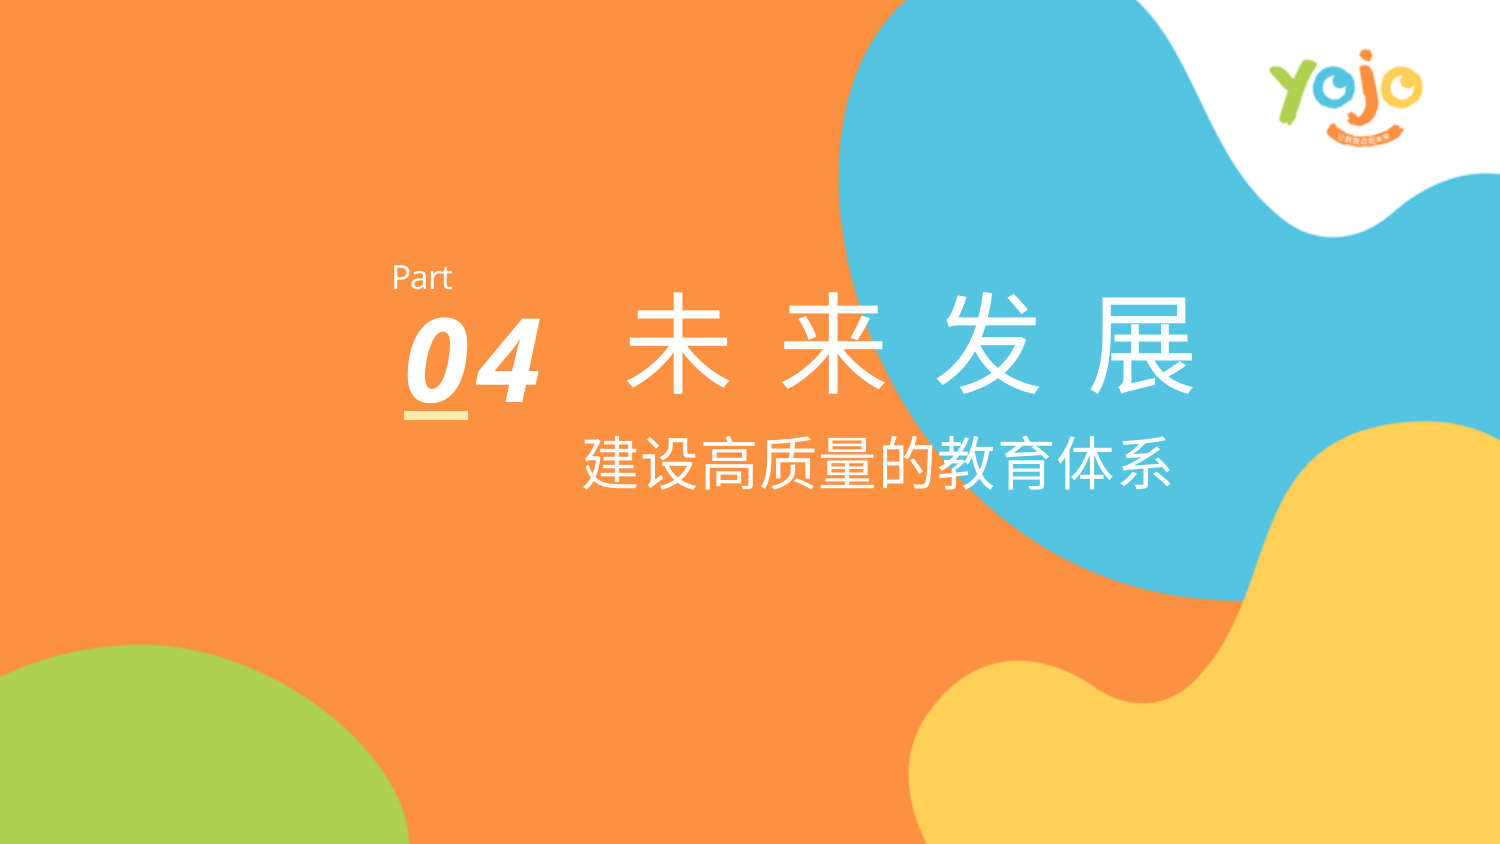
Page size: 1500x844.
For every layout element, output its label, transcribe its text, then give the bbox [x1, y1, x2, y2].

text_box Part 04 [375, 259, 542, 430]
picture [0, 0, 1500, 844]
text_box 未 来 发 展 建设高质量的教育体系 [579, 285, 1199, 500]
